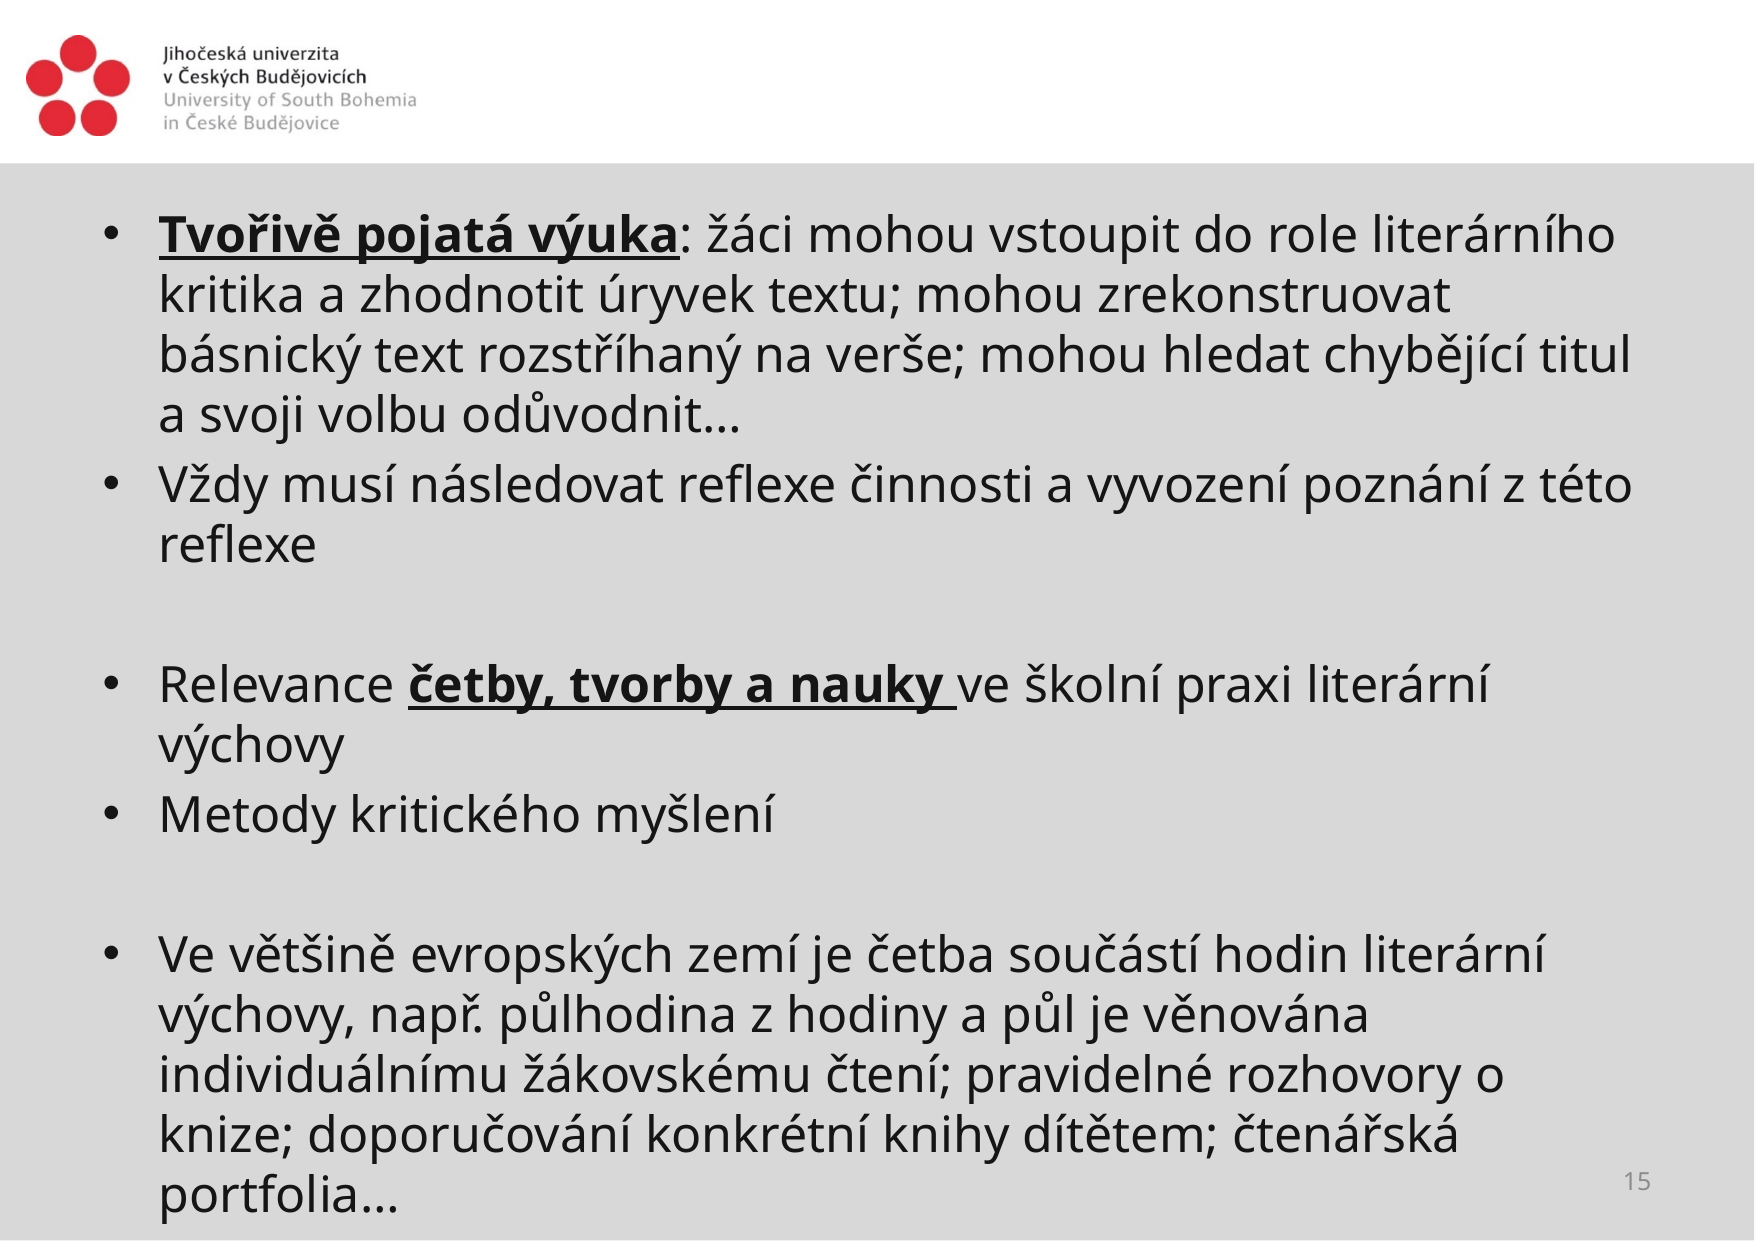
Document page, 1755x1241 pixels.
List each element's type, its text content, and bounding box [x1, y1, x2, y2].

slide_number 15 [1257, 1149, 1667, 1216]
picture [26, 35, 417, 136]
list Tvořivě pojatá výuka: žáci mohou vstoupit do role literárního kritika a zhodnotit úryvek textu; mohou zrekonstruovat básnický text rozstříhaný na verše; mohou hledat chybějící titul a svoji volbu odůvodnit… Vždy musí následovat reflexe činnosti a vyvození poznání z této reflexe Relevance četby, tvorby a nauky ve školní praxi literární výchovy Metody kritického myšlení Ve většině evropských zemí je četba součástí hodin literární výchovy, např. půlhodina z hodiny a půl je věnována individuálnímu žákovskému čtení; pravidelné rozhovory o knize; doporučování konkrétní knihy dítětem; čtenářská portfolia… [87, 194, 1667, 1109]
